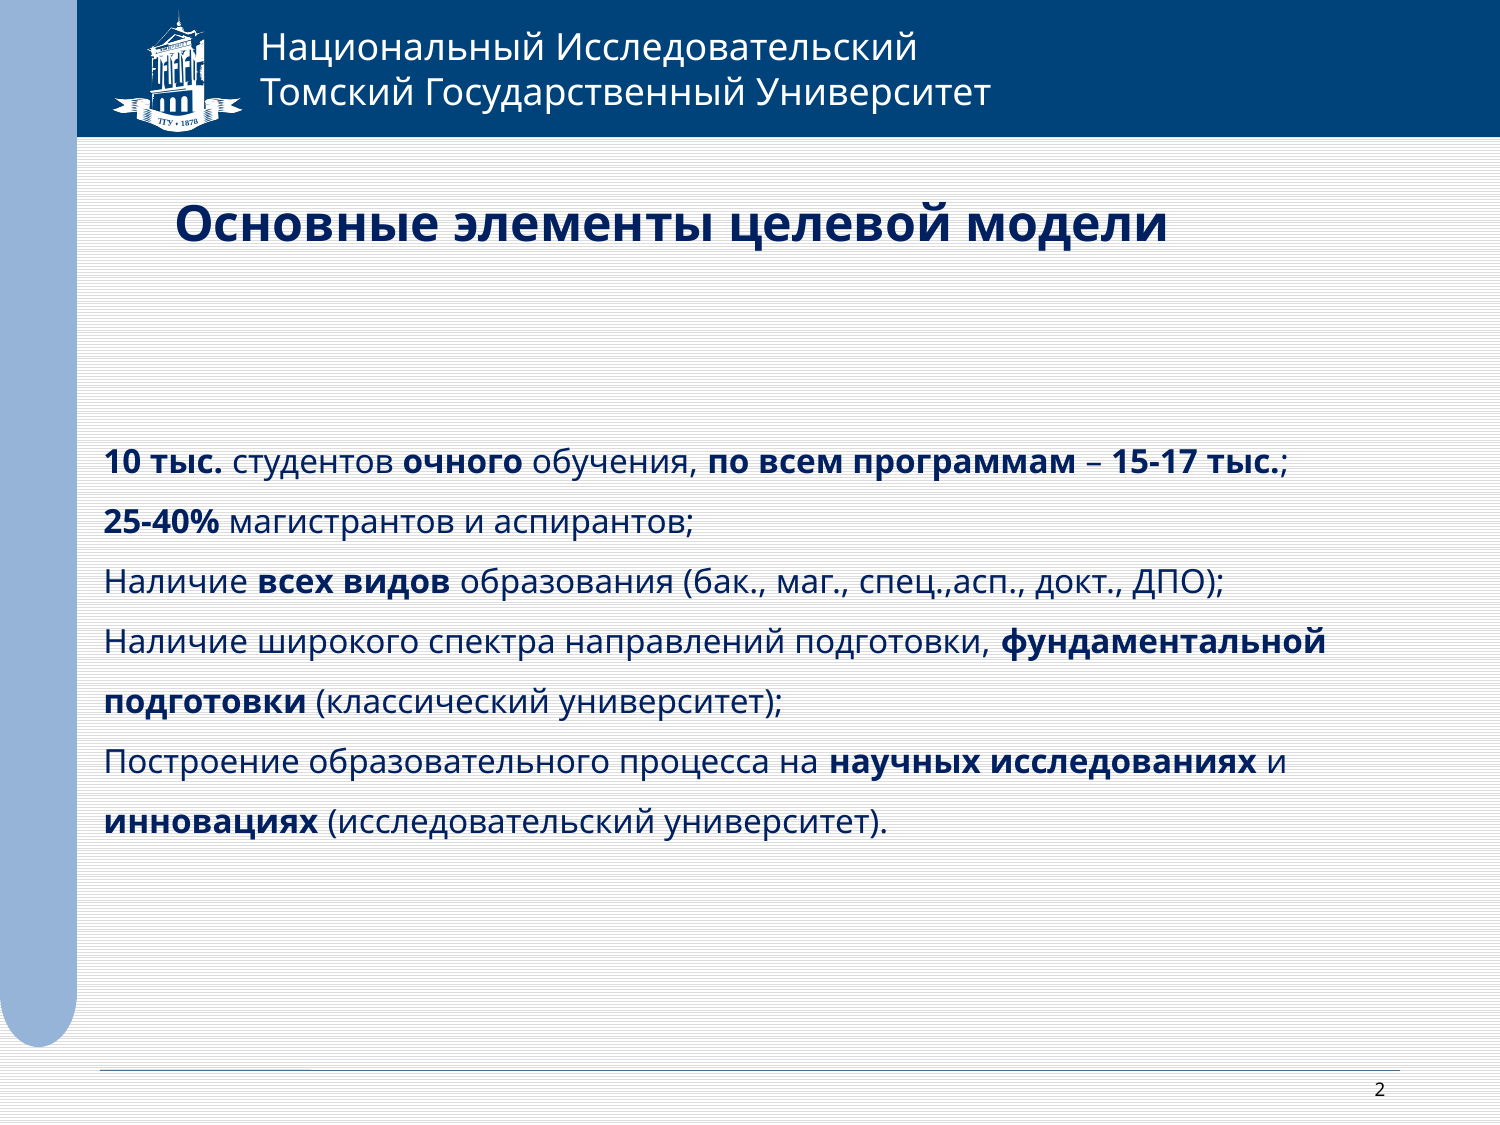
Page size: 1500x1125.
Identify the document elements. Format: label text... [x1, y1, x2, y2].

text_box Основные элементы целевой модели [159, 184, 1459, 260]
text_box 10 тыс. студентов очного обучения, по всем программам – 15-17 тыс.; 25-40% магистрантов и аспирантов; Наличие всех видов образования (бак., маг., спец.,асп., докт., ДПО); Наличие широкого спектра направлений подготовки, фундаментальной подготовки (классический университет); Построение образовательного процесса на научных исследованиях и инновациях (исследовательский университет). [88, 373, 1459, 848]
picture [112, 9, 243, 132]
